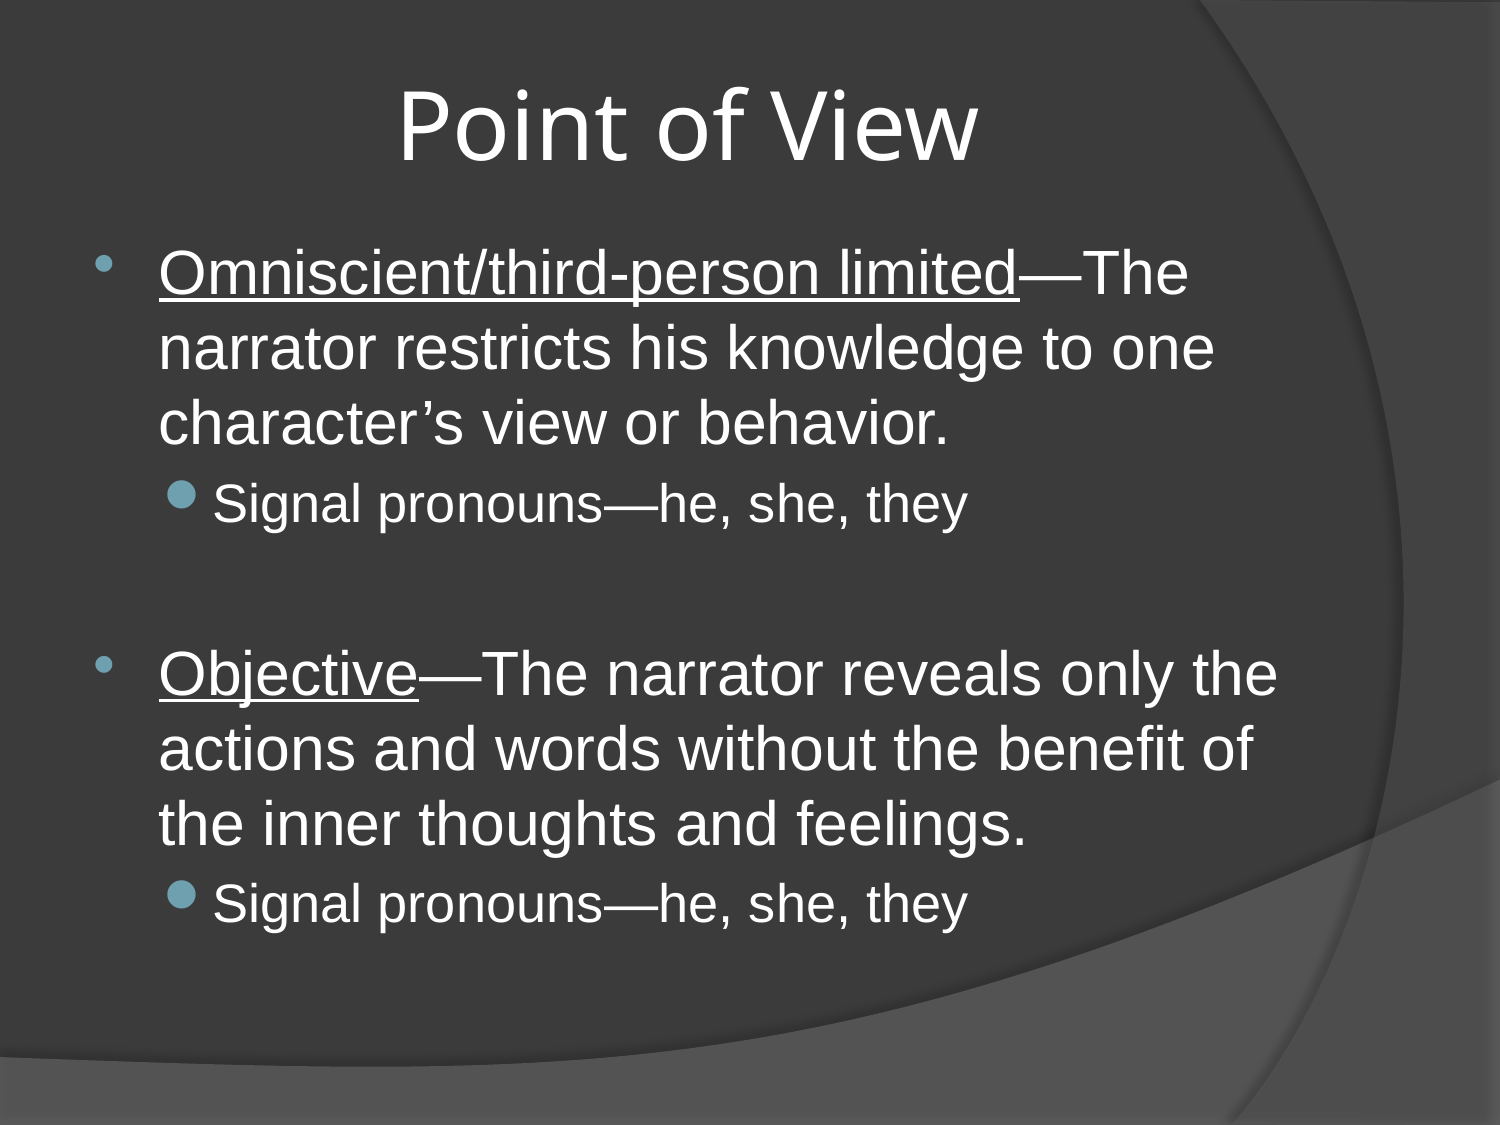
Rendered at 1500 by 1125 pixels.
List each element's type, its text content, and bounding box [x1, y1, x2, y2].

title Point of View [75, 45, 1300, 200]
list Omniscient/third-person limited—The narrator restricts his knowledge to one character’s view or behavior. Signal pronouns—he, she, they Objective—The narrator reveals only the actions and words without the benefit of the inner thoughts and feelings. Signal pronouns—he, she, they [75, 224, 1300, 1005]
